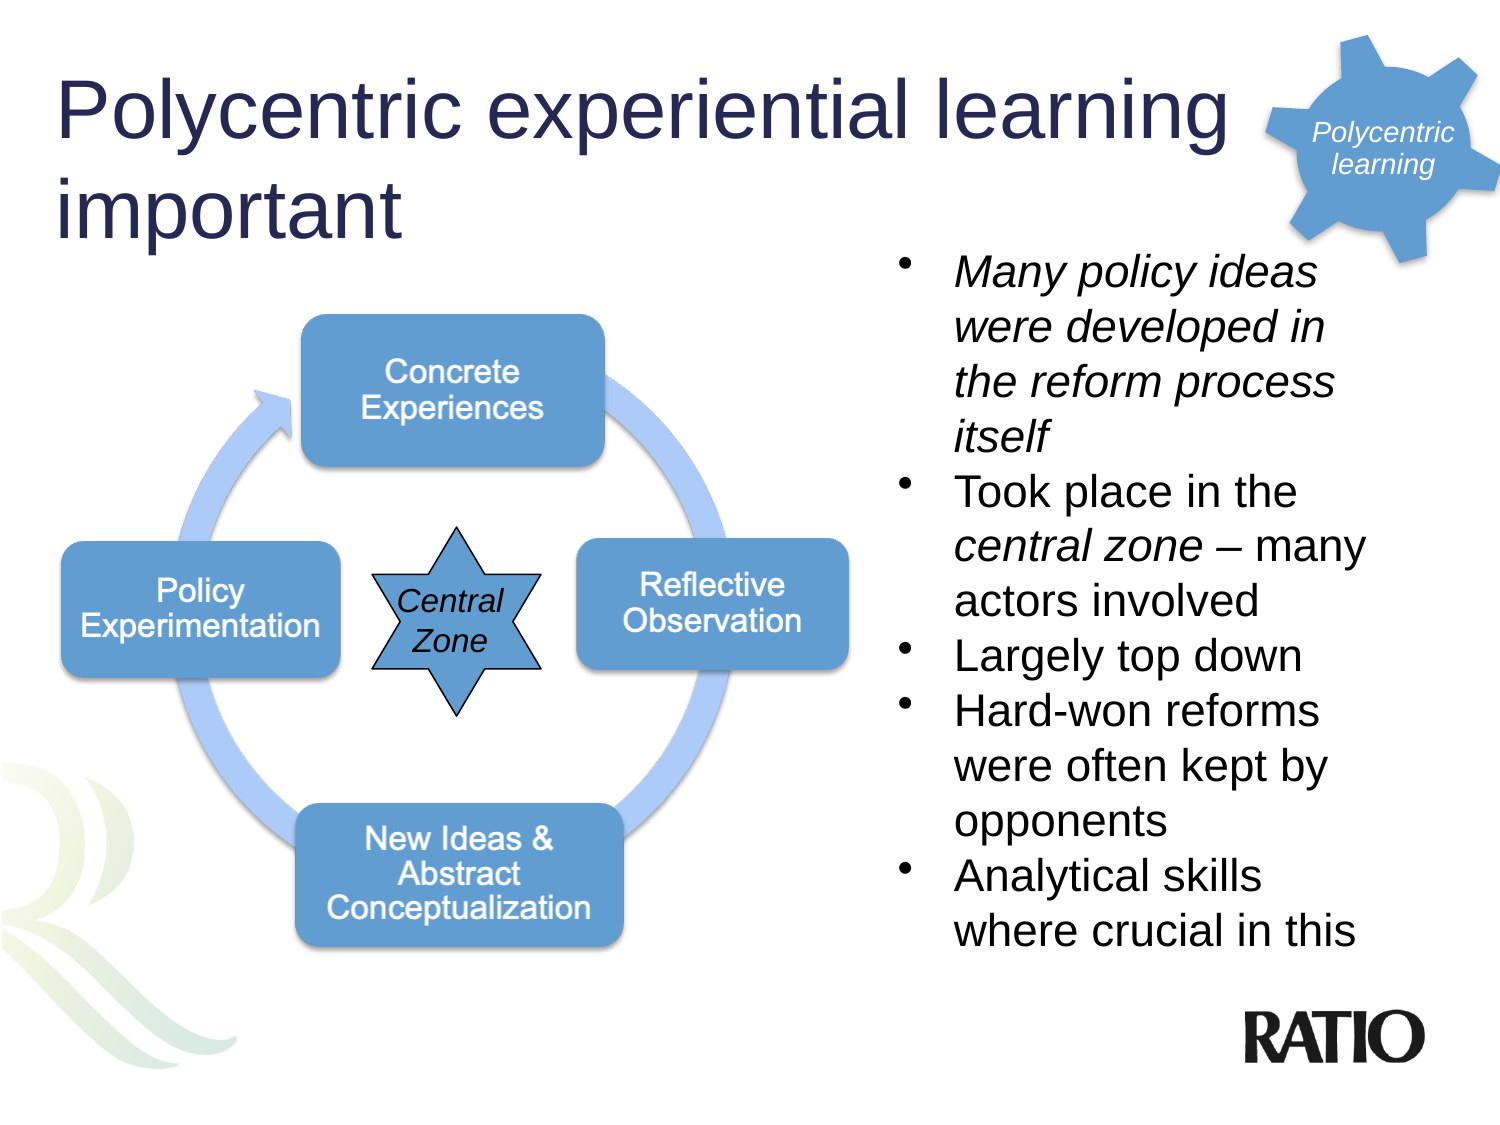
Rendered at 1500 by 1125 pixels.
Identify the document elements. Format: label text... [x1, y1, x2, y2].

picture [0, 226, 857, 1070]
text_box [1260, 31, 1500, 267]
title Polycentric experiential learning important [43, 82, 1255, 228]
picture [1245, 1009, 1425, 1063]
text_box Many policy ideas were developed in the reform process itself Took place in the central zone – many actors involved Largely top down Hard-won reforms were often kept by opponents Analytical skills where crucial in this [882, 233, 1389, 1024]
